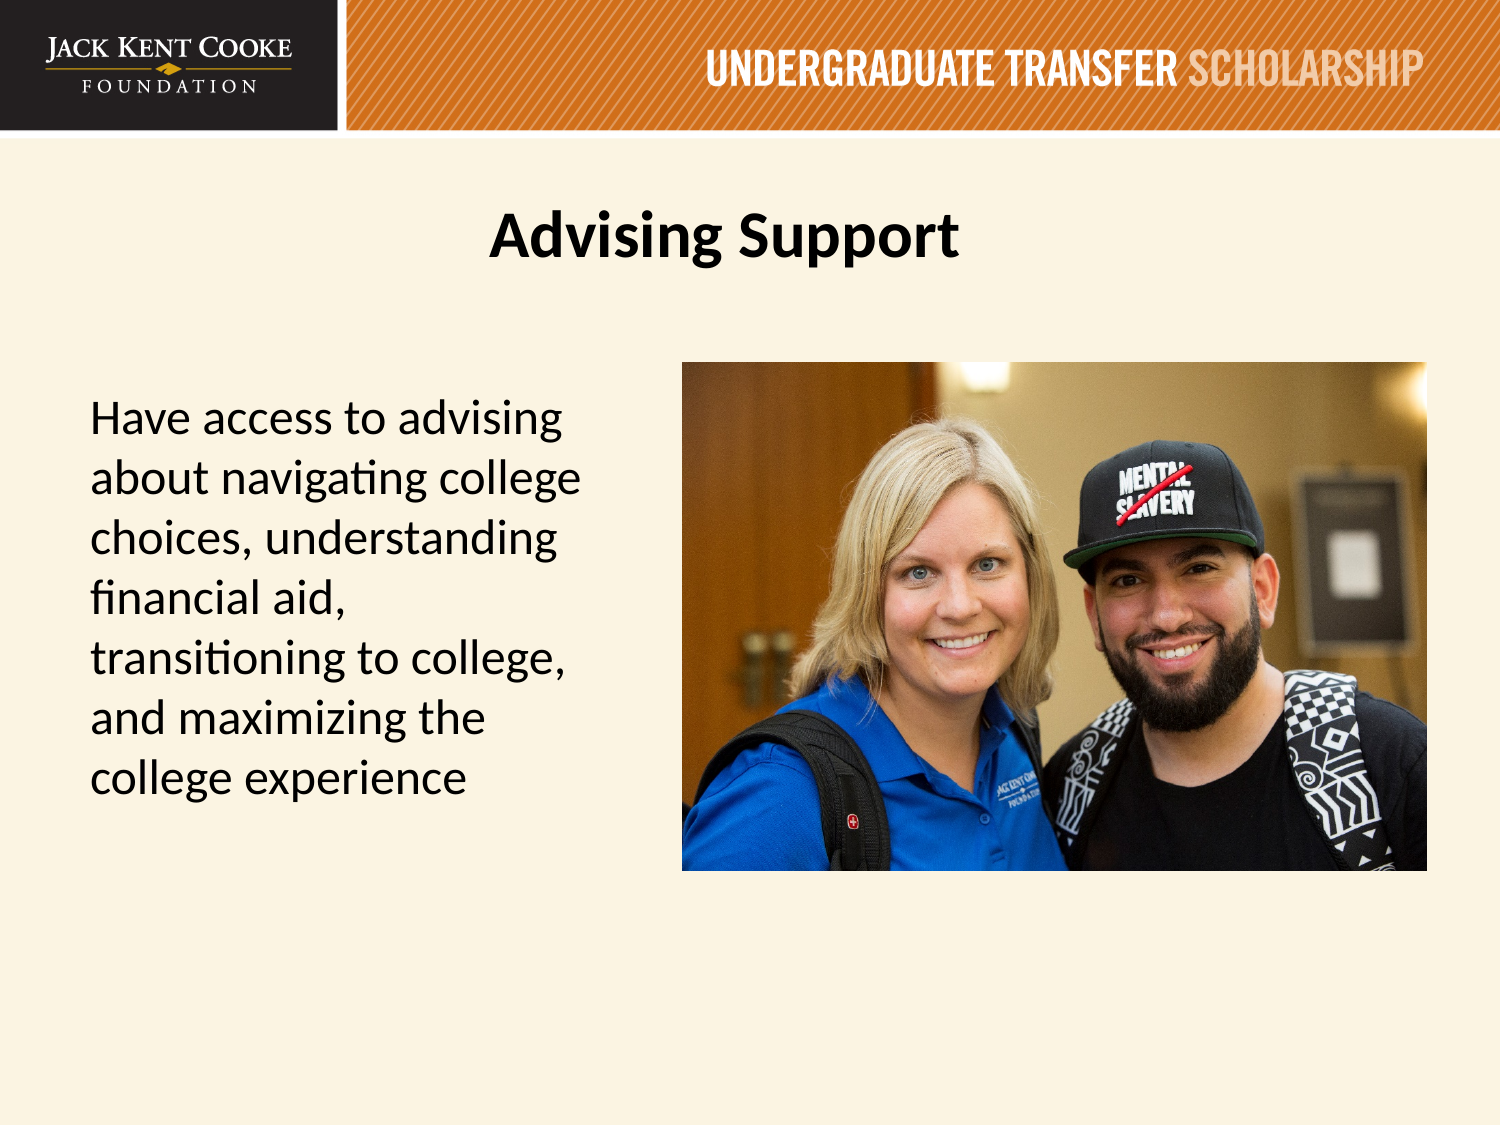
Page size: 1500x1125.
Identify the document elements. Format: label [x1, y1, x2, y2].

list [682, 362, 1427, 871]
picture [0, 0, 1500, 1125]
